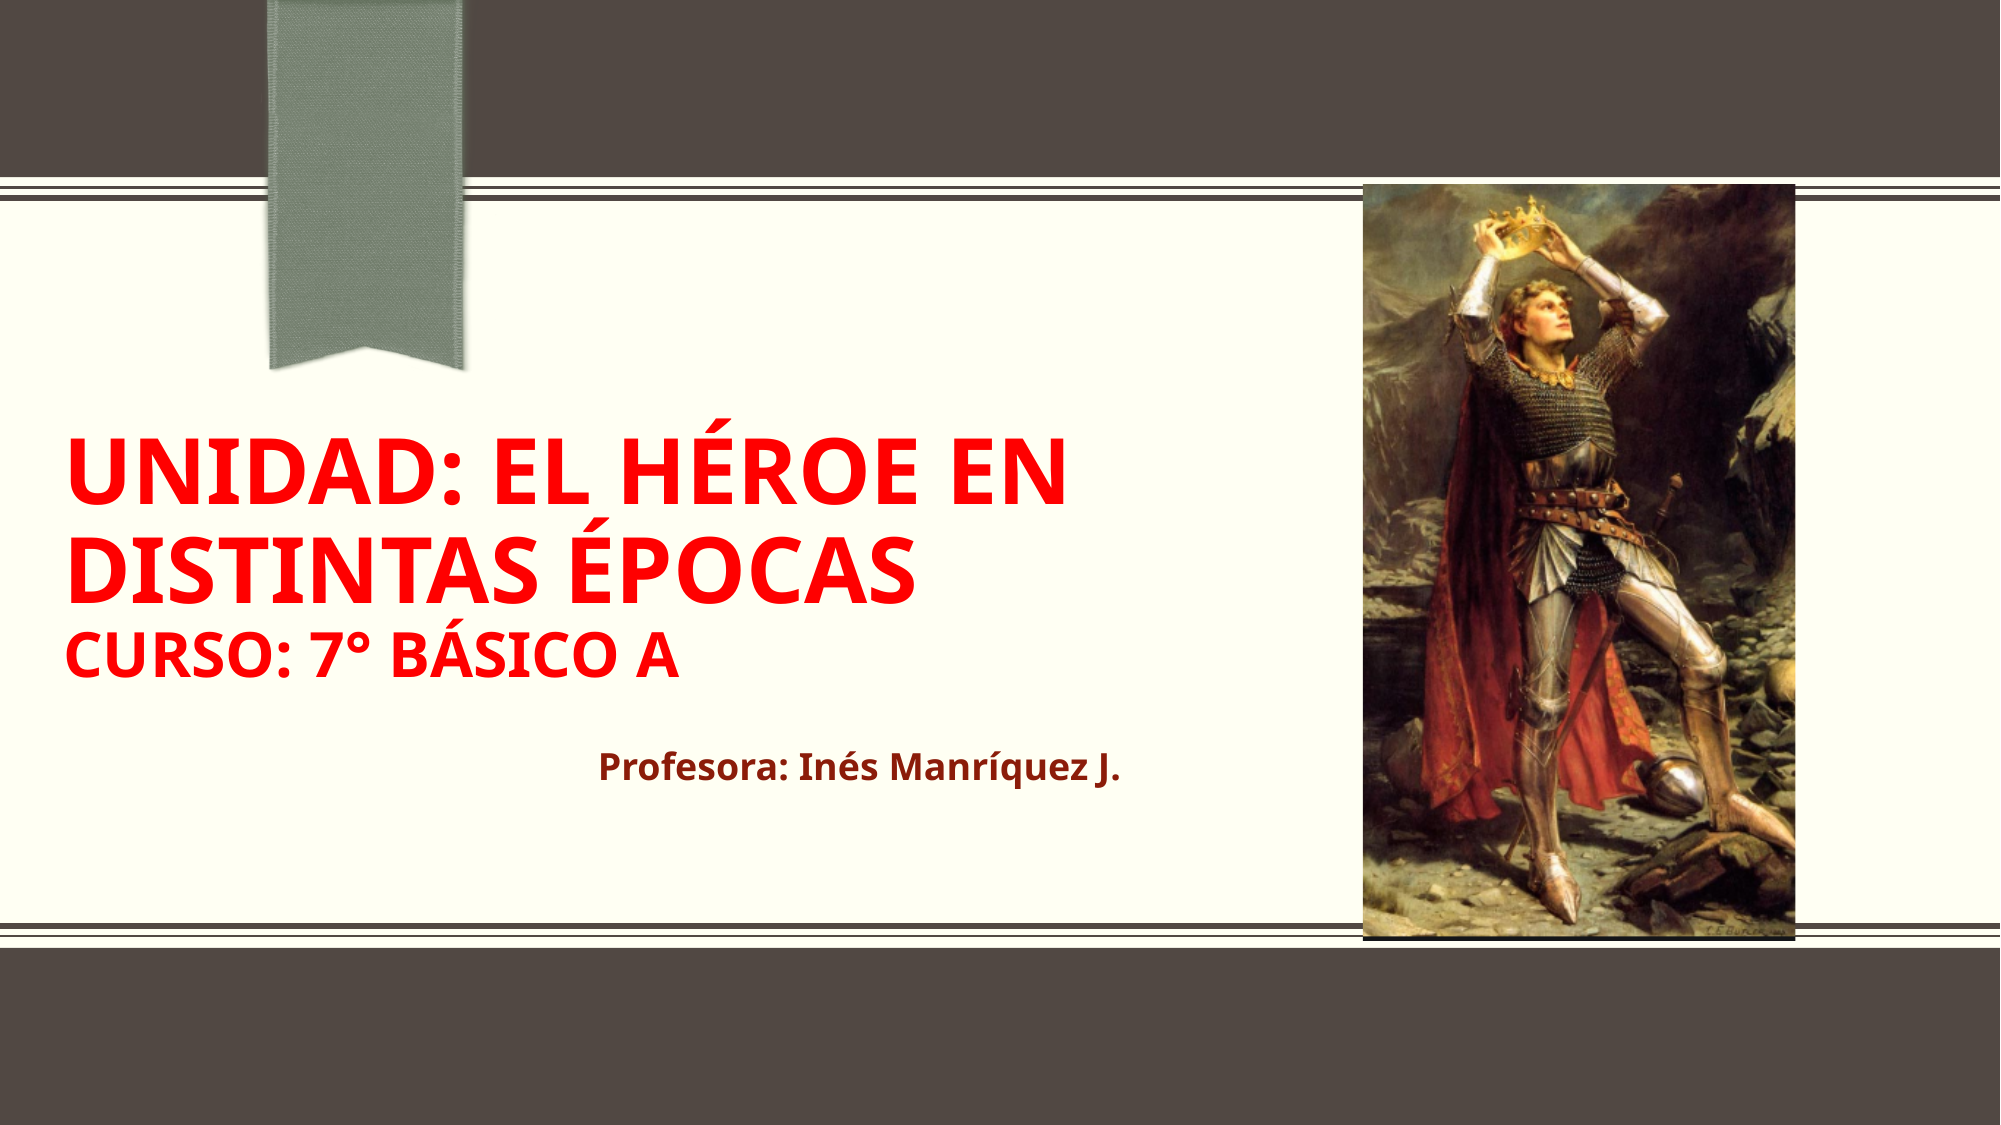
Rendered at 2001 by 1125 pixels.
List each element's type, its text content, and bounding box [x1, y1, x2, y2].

subtitle Profesora: Inés Manríquez J. [181, 740, 1122, 897]
picture [1362, 184, 1796, 941]
title Unidad: el héroe en distintas épocas curso: 7° básico a [63, 376, 1122, 741]
